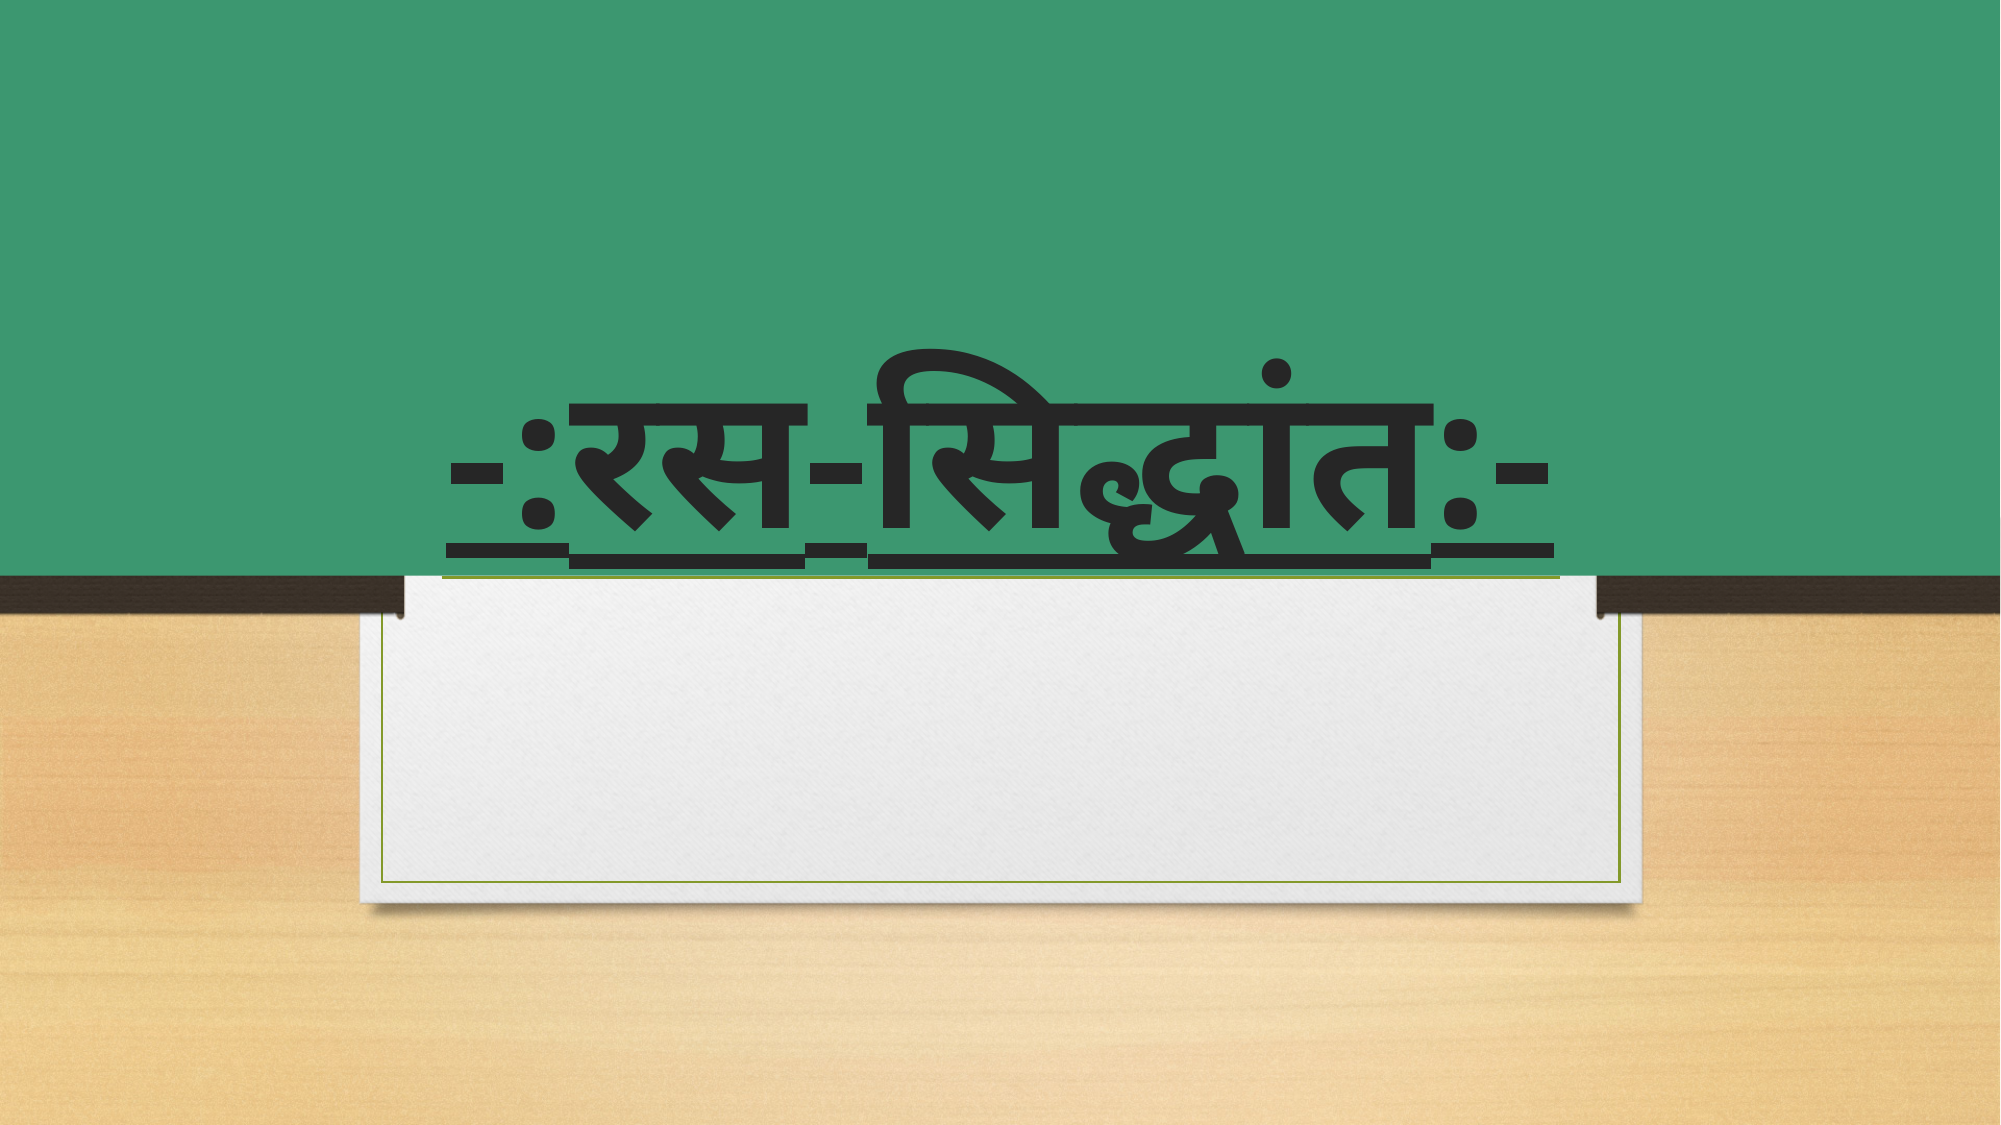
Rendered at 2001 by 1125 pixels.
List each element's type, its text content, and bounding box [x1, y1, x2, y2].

picture [0, 0, 2001, 1125]
title -:रस-सिद्धांत:- [0, 0, 2000, 576]
